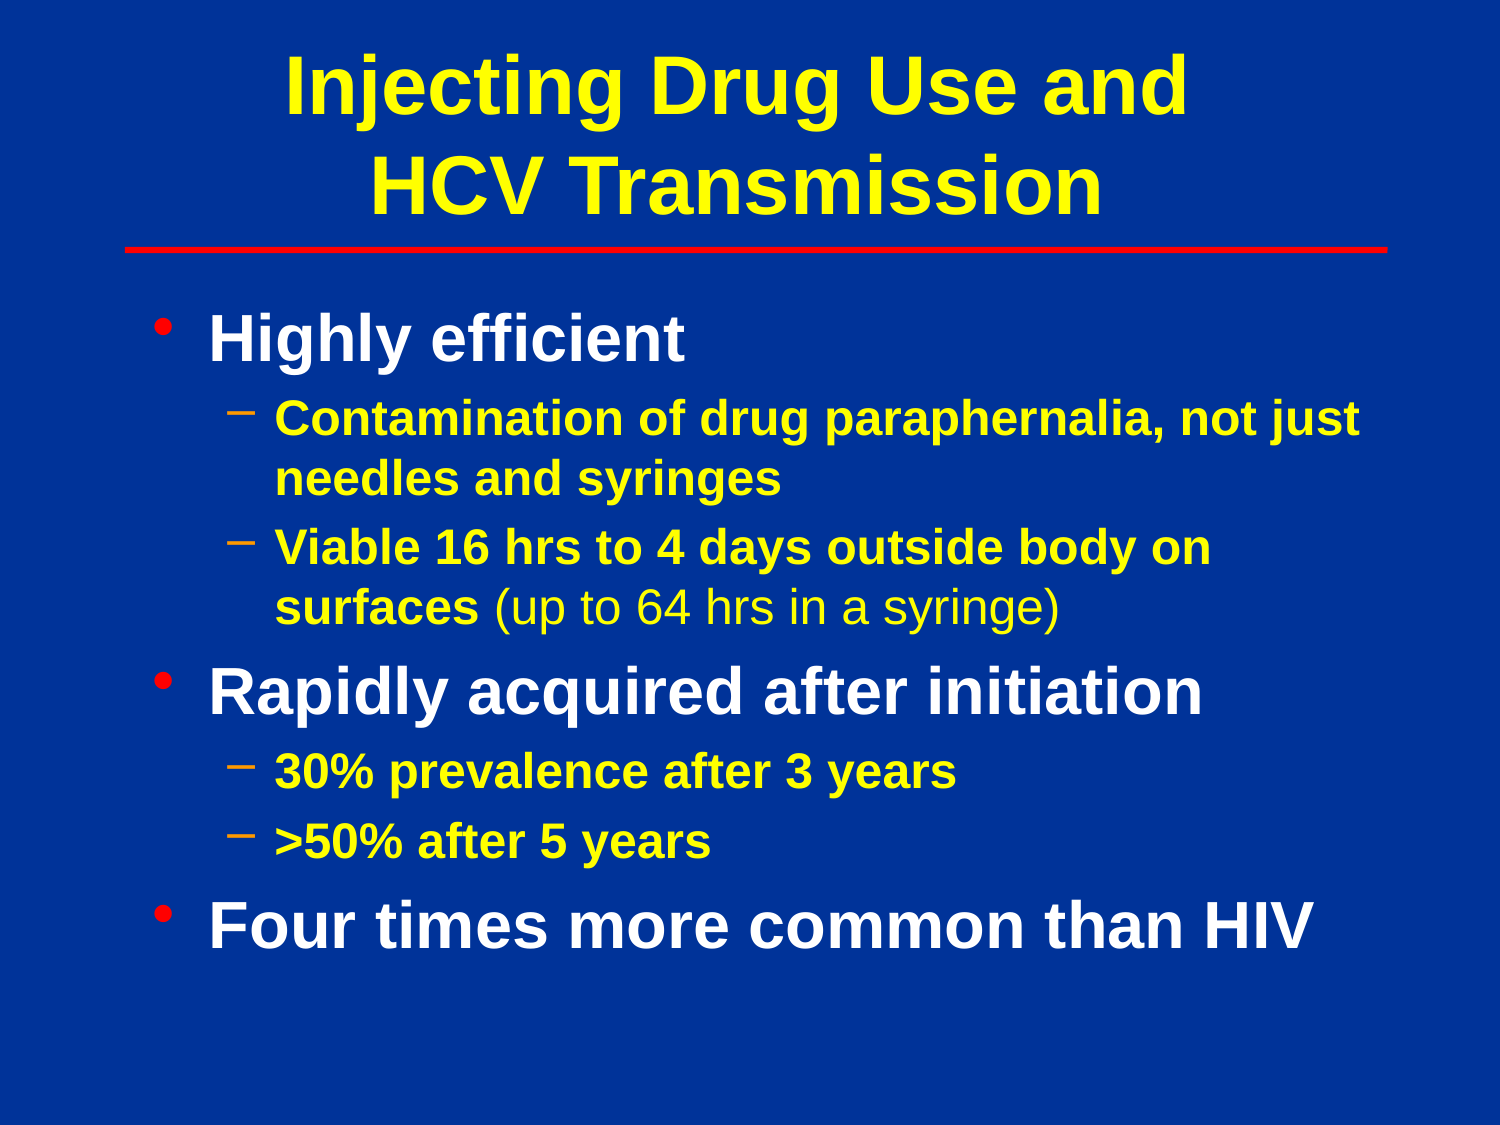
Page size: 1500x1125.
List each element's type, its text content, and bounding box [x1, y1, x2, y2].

title Injecting Drug Use and HCV Transmission [112, 37, 1363, 226]
list Highly efficient Contamination of drug paraphernalia, not just needles and syringes Viable 16 hrs to 4 days outside body on surfaces (up to 64 hrs in a syringe) Rapidly acquired after initiation 30% prevalence after 3 years >50% after 5 years Four times more common than HIV [137, 287, 1413, 1088]
